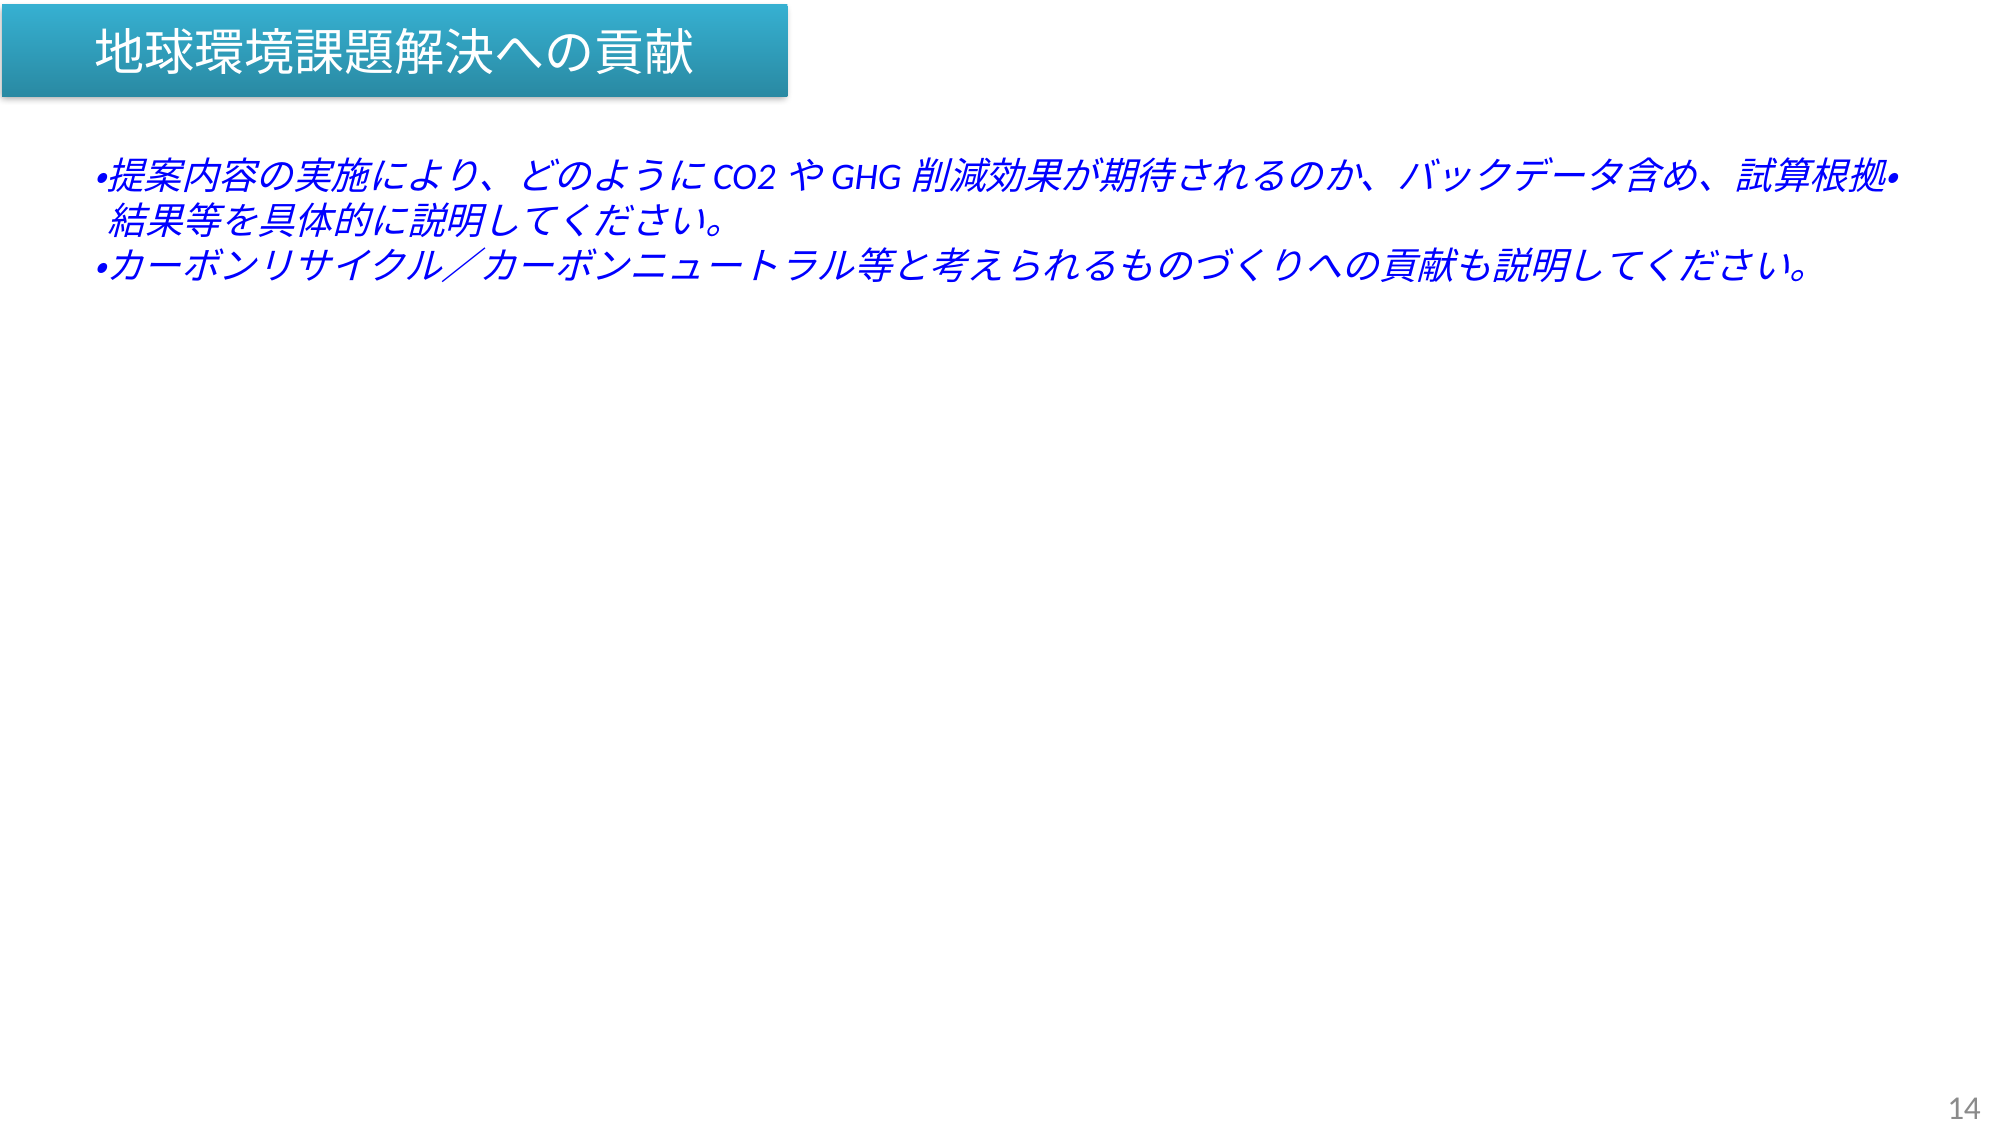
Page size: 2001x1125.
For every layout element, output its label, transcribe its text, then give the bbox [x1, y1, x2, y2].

slide_number 14 [1788, 1087, 1996, 1125]
text_box ・提案内容の実施により、どのようにCO2やGHG削減効果が期待されるのか、バックデータ含め、試算根拠・結果等を具体的に説明してください。 ・カーボンリサイクル／カーボンニュートラル等と考えられるものづくりへの貢献も説明してください。 [78, 144, 1922, 295]
title 地球環境課題解決への貢献 [2, 4, 788, 97]
